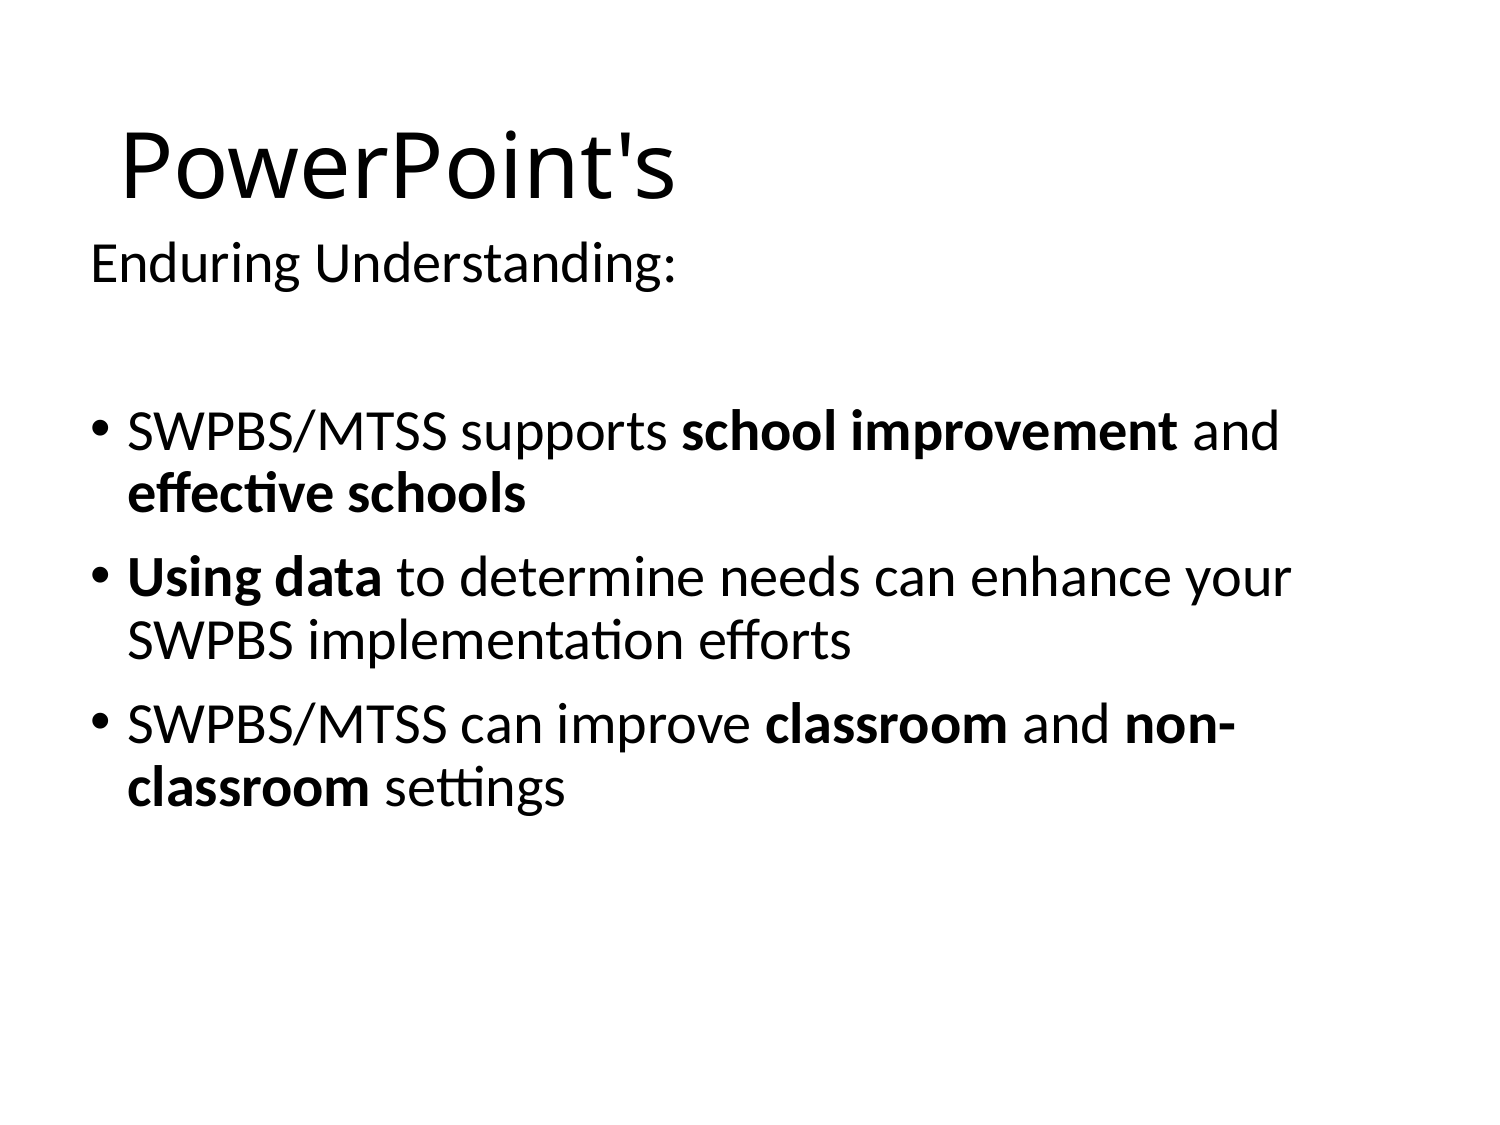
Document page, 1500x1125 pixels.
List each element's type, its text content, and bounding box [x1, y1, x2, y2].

list Enduring Understanding: SWPBS/MTSS supports school improvement and effective schools Using data to determine needs can enhance your SWPBS implementation efforts SWPBS/MTSS can improve classroom and non-classroom settings [75, 224, 1425, 968]
title PowerPoint's [103, 59, 1397, 224]
